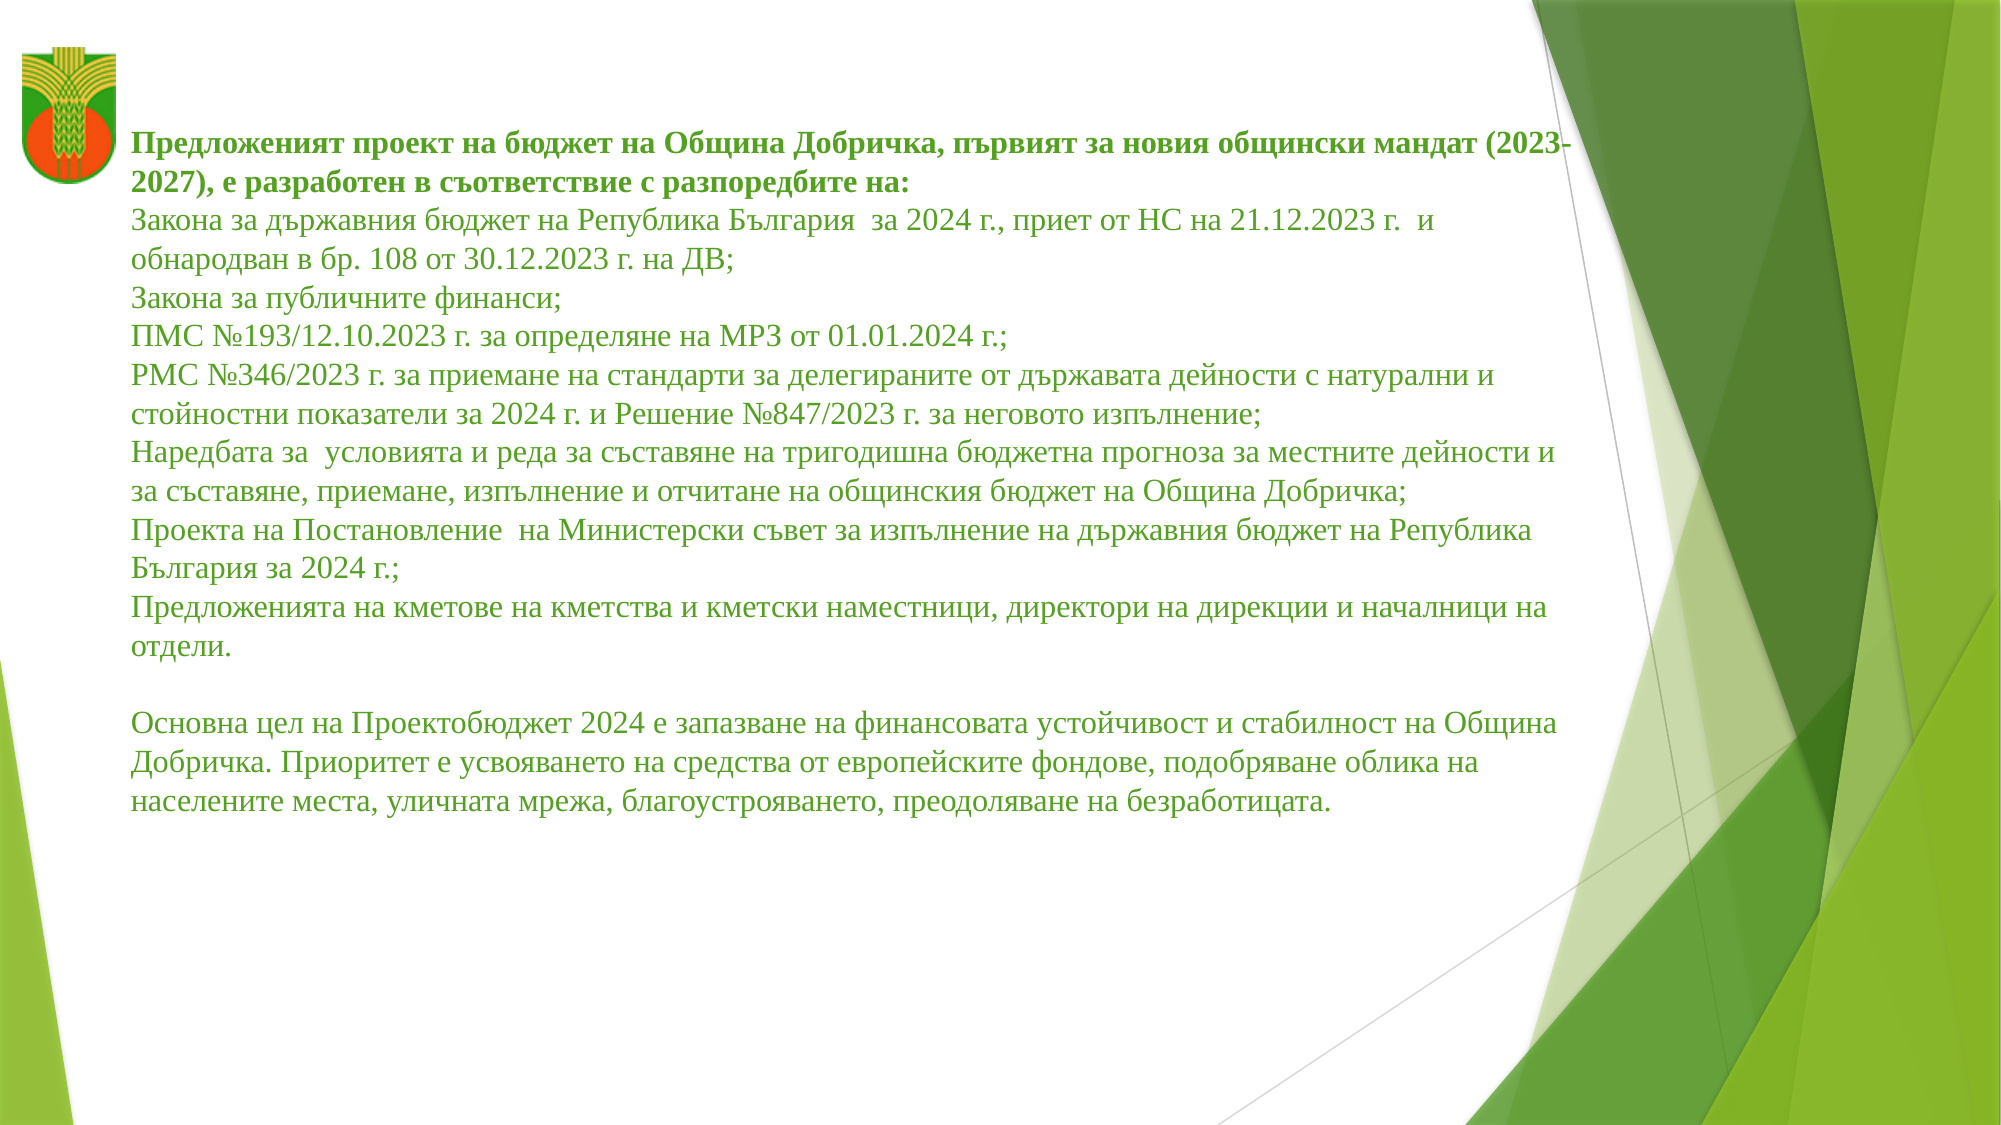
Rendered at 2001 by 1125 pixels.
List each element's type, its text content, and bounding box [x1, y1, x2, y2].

picture [21, 47, 117, 185]
title Предложеният проект на бюджет на Община Добричка, първият за новия общински мандат (2023-2027), е разработен в съответствие с разпоредбите на: Закона за държавния бюджет на Република България за 2024 г., приет от НС на 21.12.2023 г. и обнародван в бр. 108 от 30.12.2023 г. на ДВ; Закона за публичните финанси; ПМС №193/12.10.2023 г. за определяне на МРЗ от 01.01.2024 г.; РМС №346/2023 г. за приемане на стандарти за делегираните от държавата дейности с натурални и стойностни показатели за 2024 г. и Решение №847/2023 г. за неговото изпълнение; Наредбата за условията и реда за съставяне на тригодишна бюджетна прогноза за местните дейности и за съставяне, приемане, изпълнение и отчитане на общинския бюджет на Община Добричка; Проекта на Постановление на Министерски съвет за изпълнение на държавния бюджет на Република България за 2024 г.; Предложенията на кметове на кметства и кметски наместници, директори на дирекции и началници на отдели. Основна цел на Проектобюджет 2024 е запазване на финансовата устойчивост и стабилност на Община Добричка. Приоритет е усвояването на средства от европейските фондове, подобряване облика на населените места, уличната мрежа, благоустрояването, преодоляване на безработицата. [115, 75, 1599, 947]
